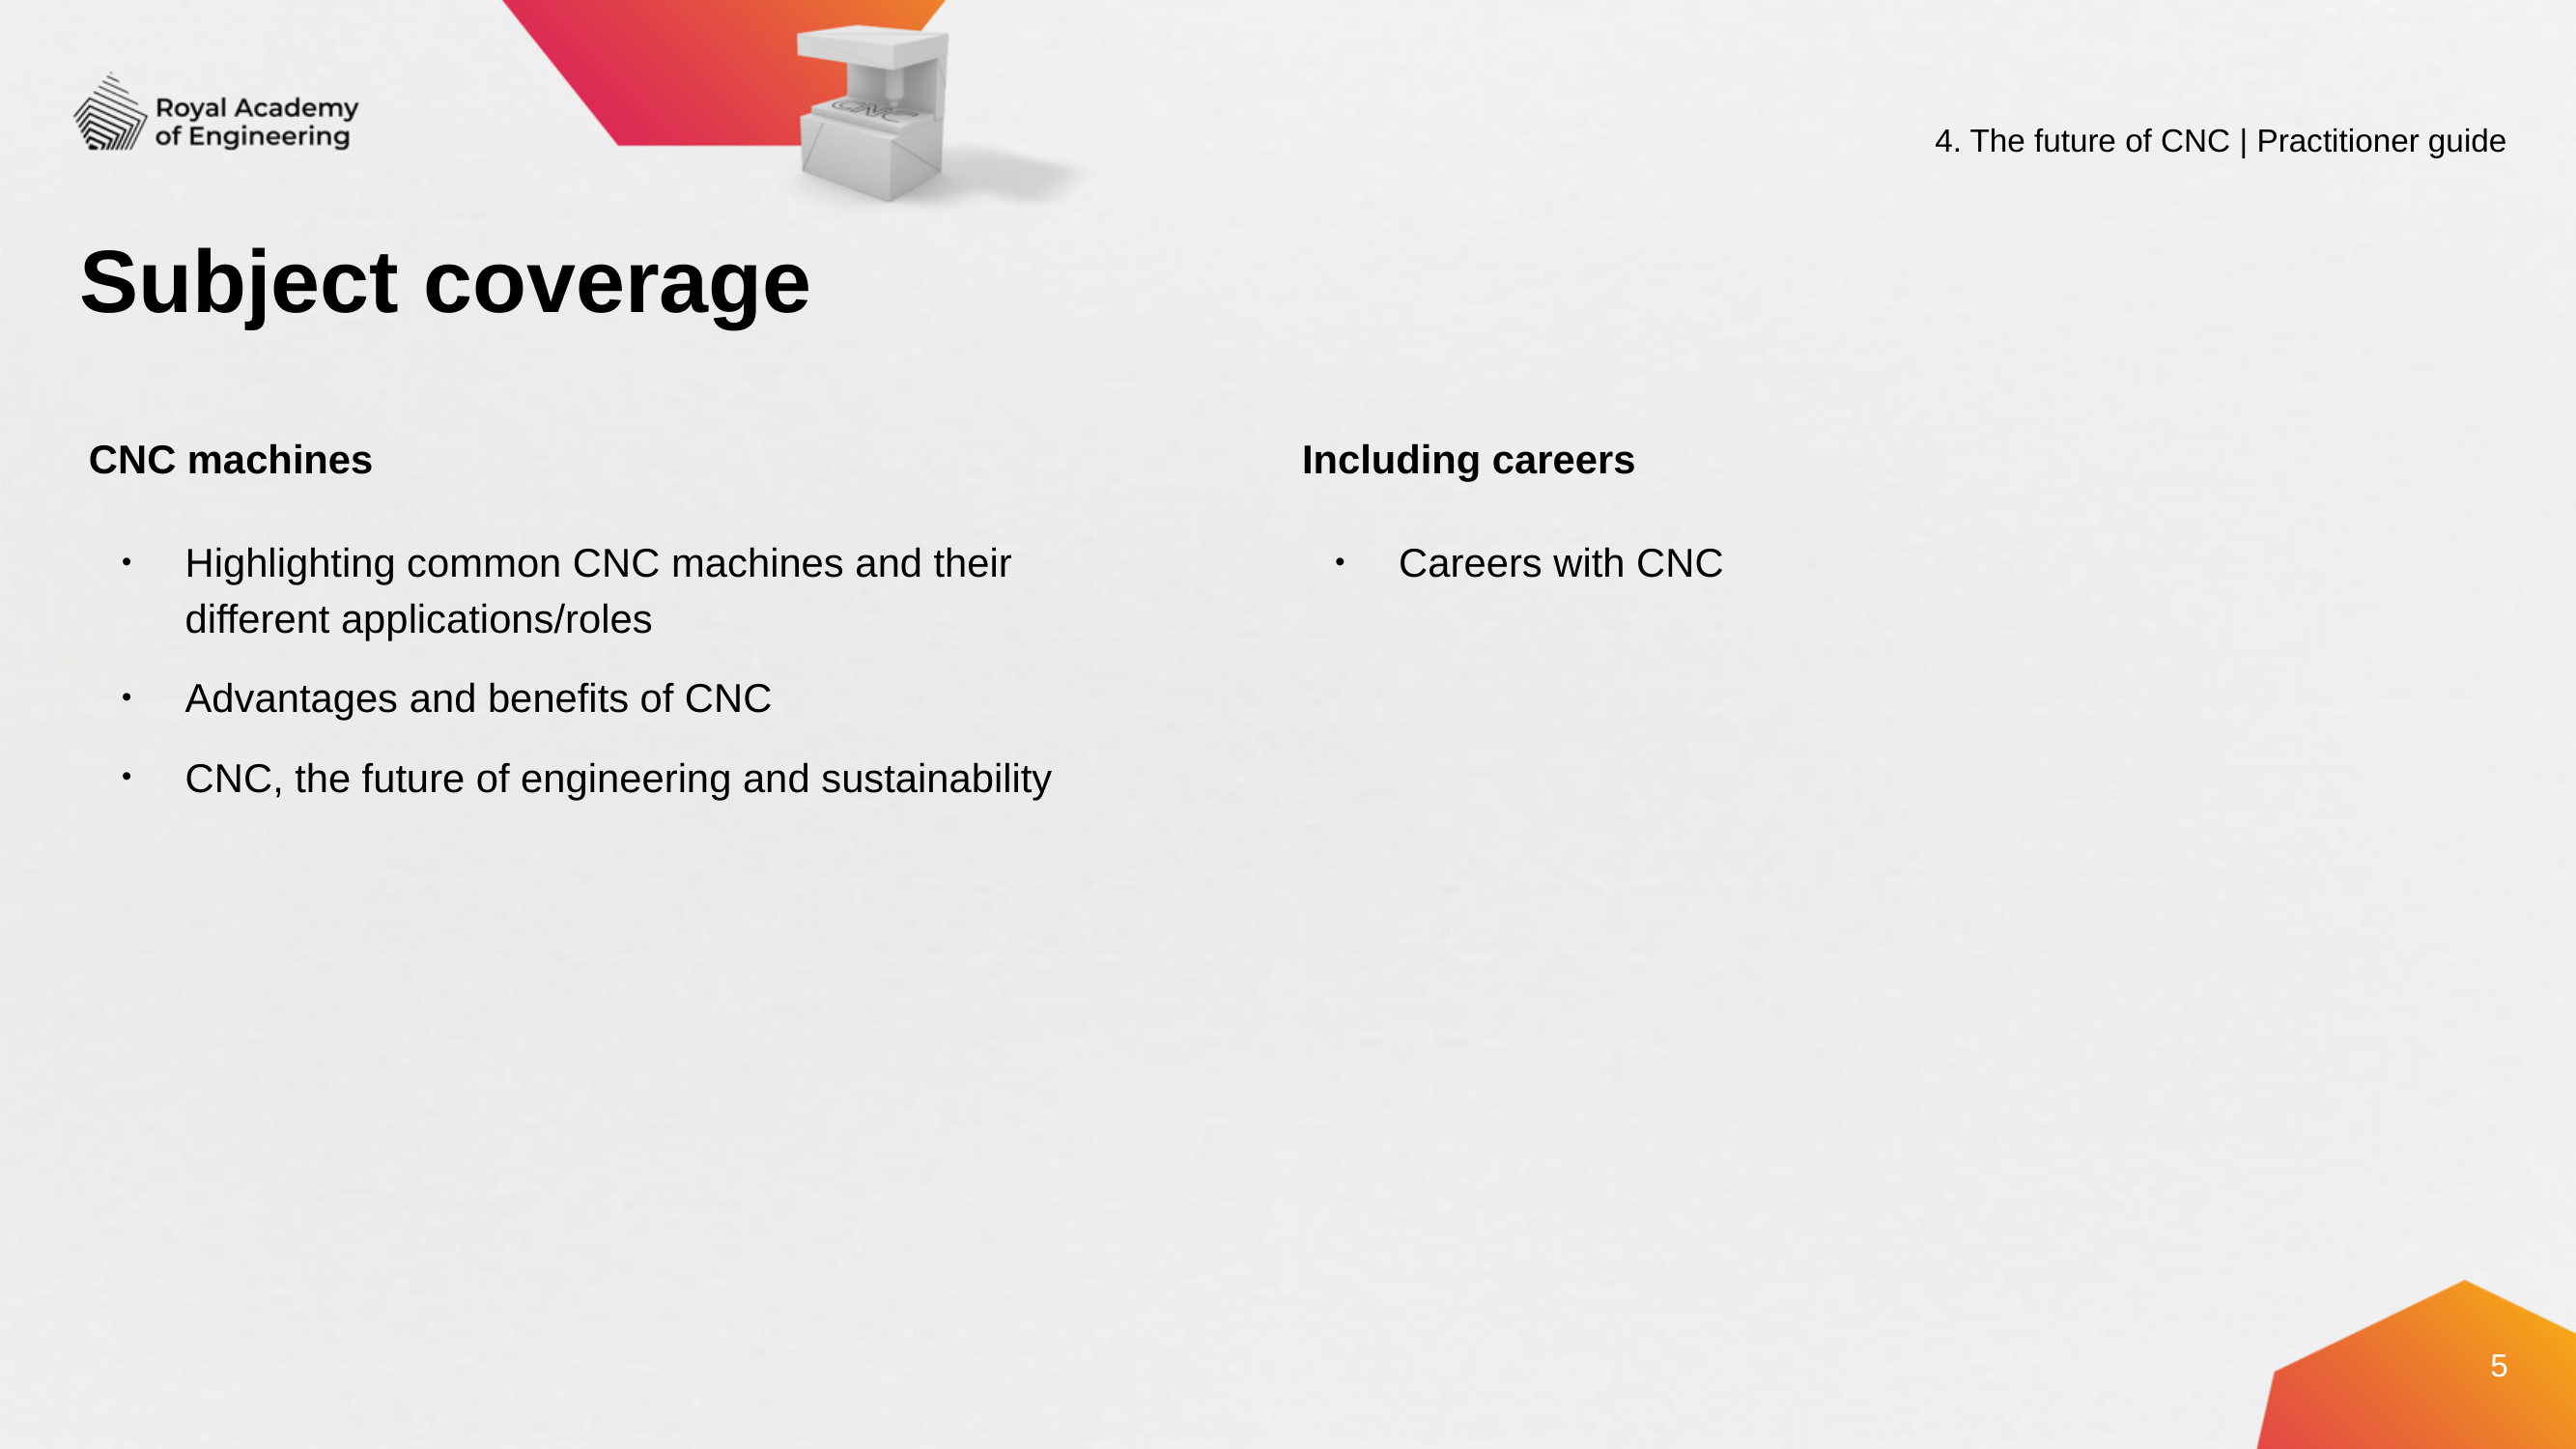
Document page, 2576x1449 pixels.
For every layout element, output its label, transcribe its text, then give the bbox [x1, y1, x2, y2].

text_box [860, 412, 1633, 838]
text_box Including careers Careers with CNC [1288, 436, 2300, 1013]
text_box 5 [2422, 1345, 2508, 1423]
text_box CNC machines Highlighting common CNC machines and their different applications/roles Advantages and benefits of CNC CNC, the future of engineering and sustainability [74, 436, 1087, 1013]
picture [0, 0, 2576, 1449]
title Subject coverage [65, 229, 2287, 345]
text_box 4. The future of CNC | Practitioner guide [1502, 120, 2507, 198]
